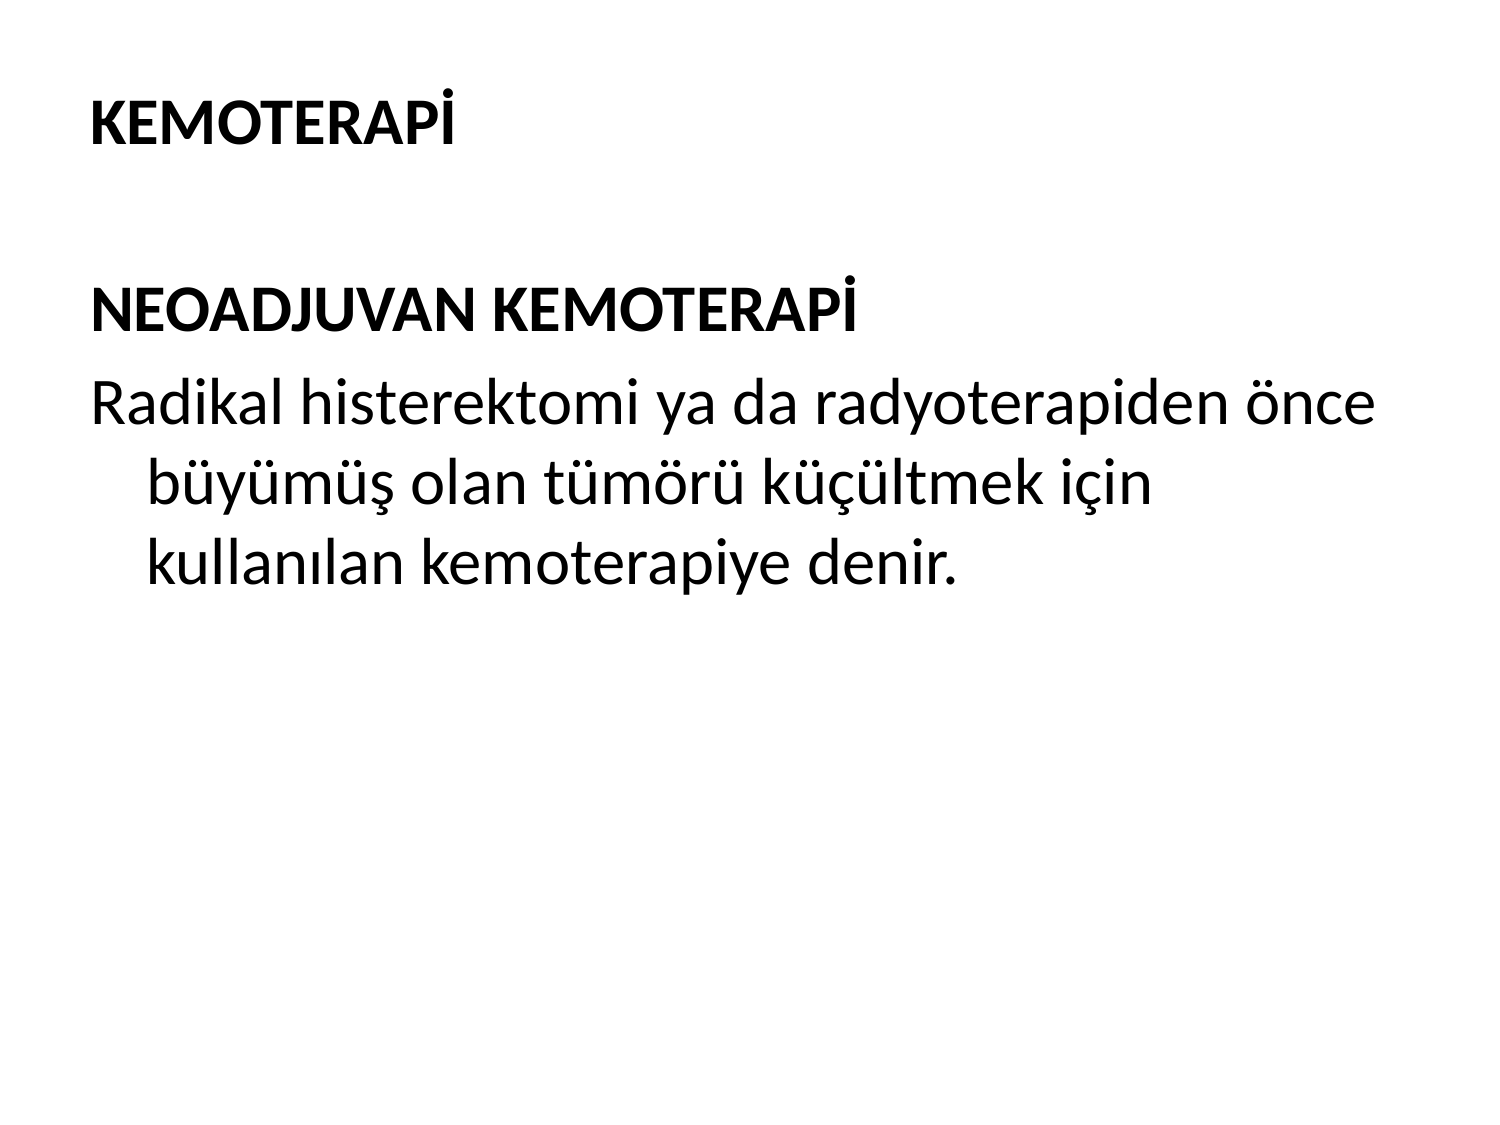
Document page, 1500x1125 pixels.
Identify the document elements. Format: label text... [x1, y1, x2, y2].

list KEMOTERAPİ NEOADJUVAN KEMOTERAPİ Radikal histerektomi ya da radyoterapiden önce büyümüş olan tümörü küçültmek için kullanılan kemoterapiye denir. [75, 70, 1425, 1005]
